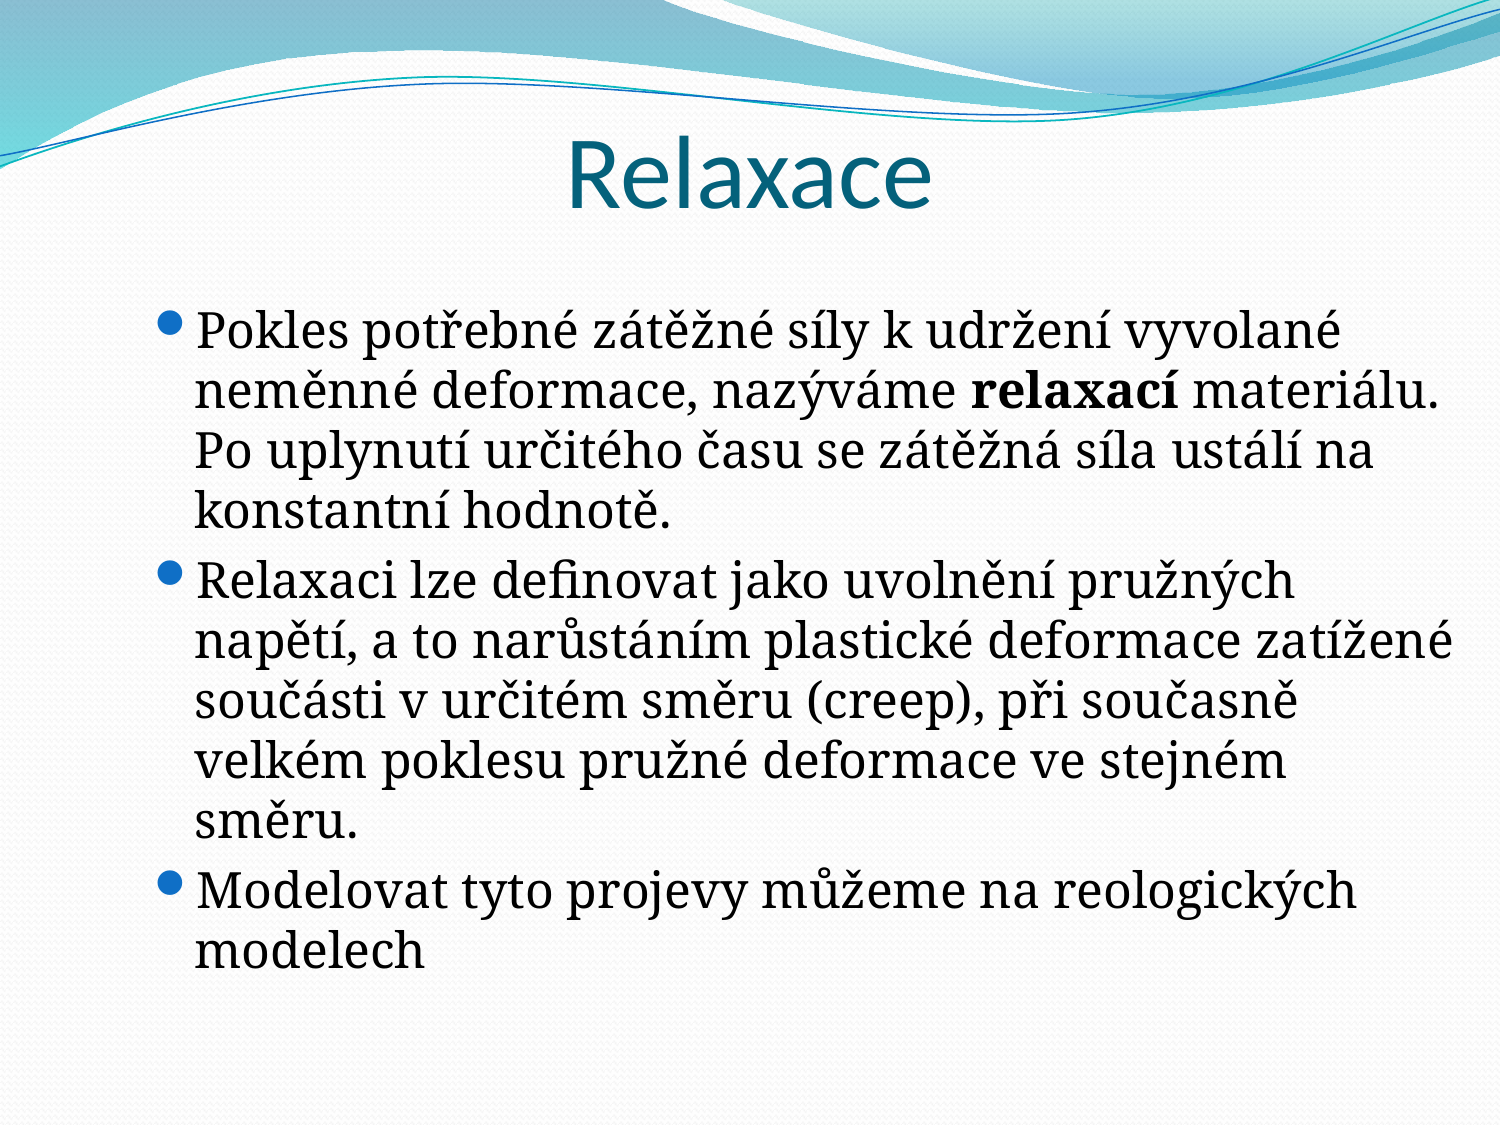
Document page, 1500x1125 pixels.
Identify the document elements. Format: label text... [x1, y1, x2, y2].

title Relaxace [75, 90, 1425, 230]
list Pokles potřebné zátěžné síly k udržení vyvolané neměnné deformace, nazýváme relaxací materiálu. Po uplynutí určitého času se zátěžná síla ustálí na konstantní hodnotě. Relaxaci lze definovat jako uvolnění pružných napětí, a to narůstáním plastické deformace zatížené součásti v určitém směru (creep), při současně velkém poklesu pružné deformace ve stejném směru. Modelovat tyto projevy můžeme na reologických modelech [75, 290, 1471, 1038]
